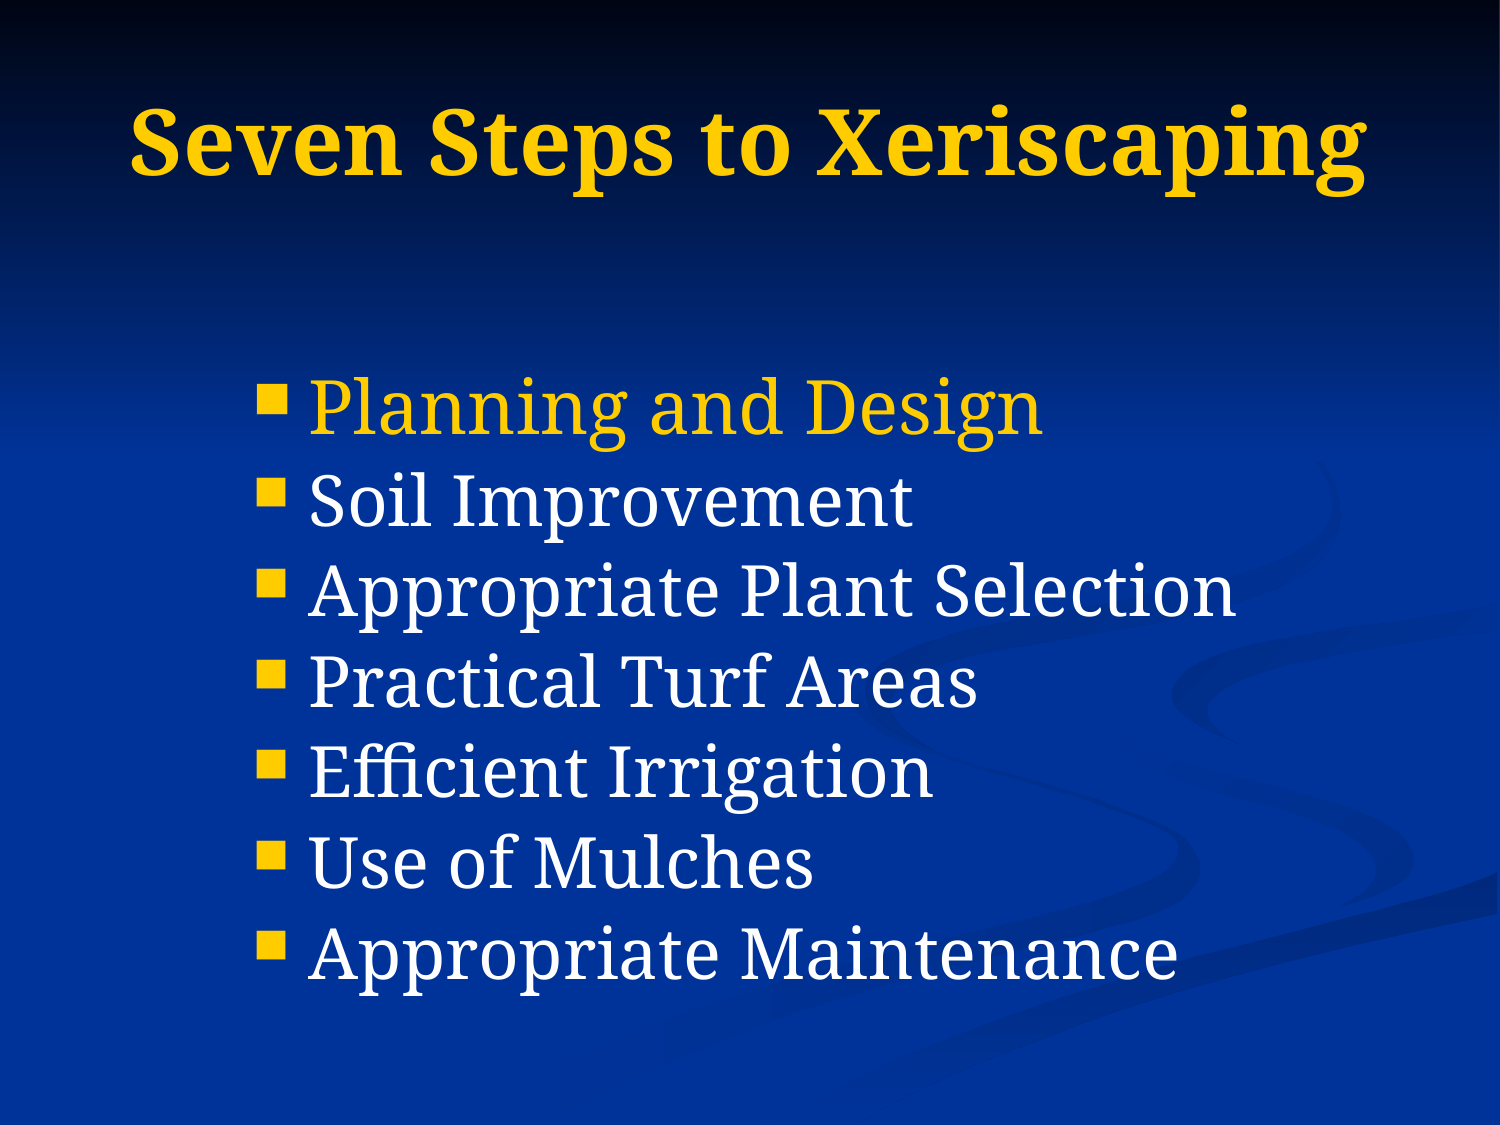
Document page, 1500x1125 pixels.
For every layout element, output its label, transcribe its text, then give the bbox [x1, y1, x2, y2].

list Planning and Design Soil Improvement Appropriate Plant Selection Practical Turf Areas Efficient Irrigation Use of Mulches Appropriate Maintenance [237, 362, 1363, 1038]
title Seven Steps to Xeriscaping [75, 45, 1425, 233]
